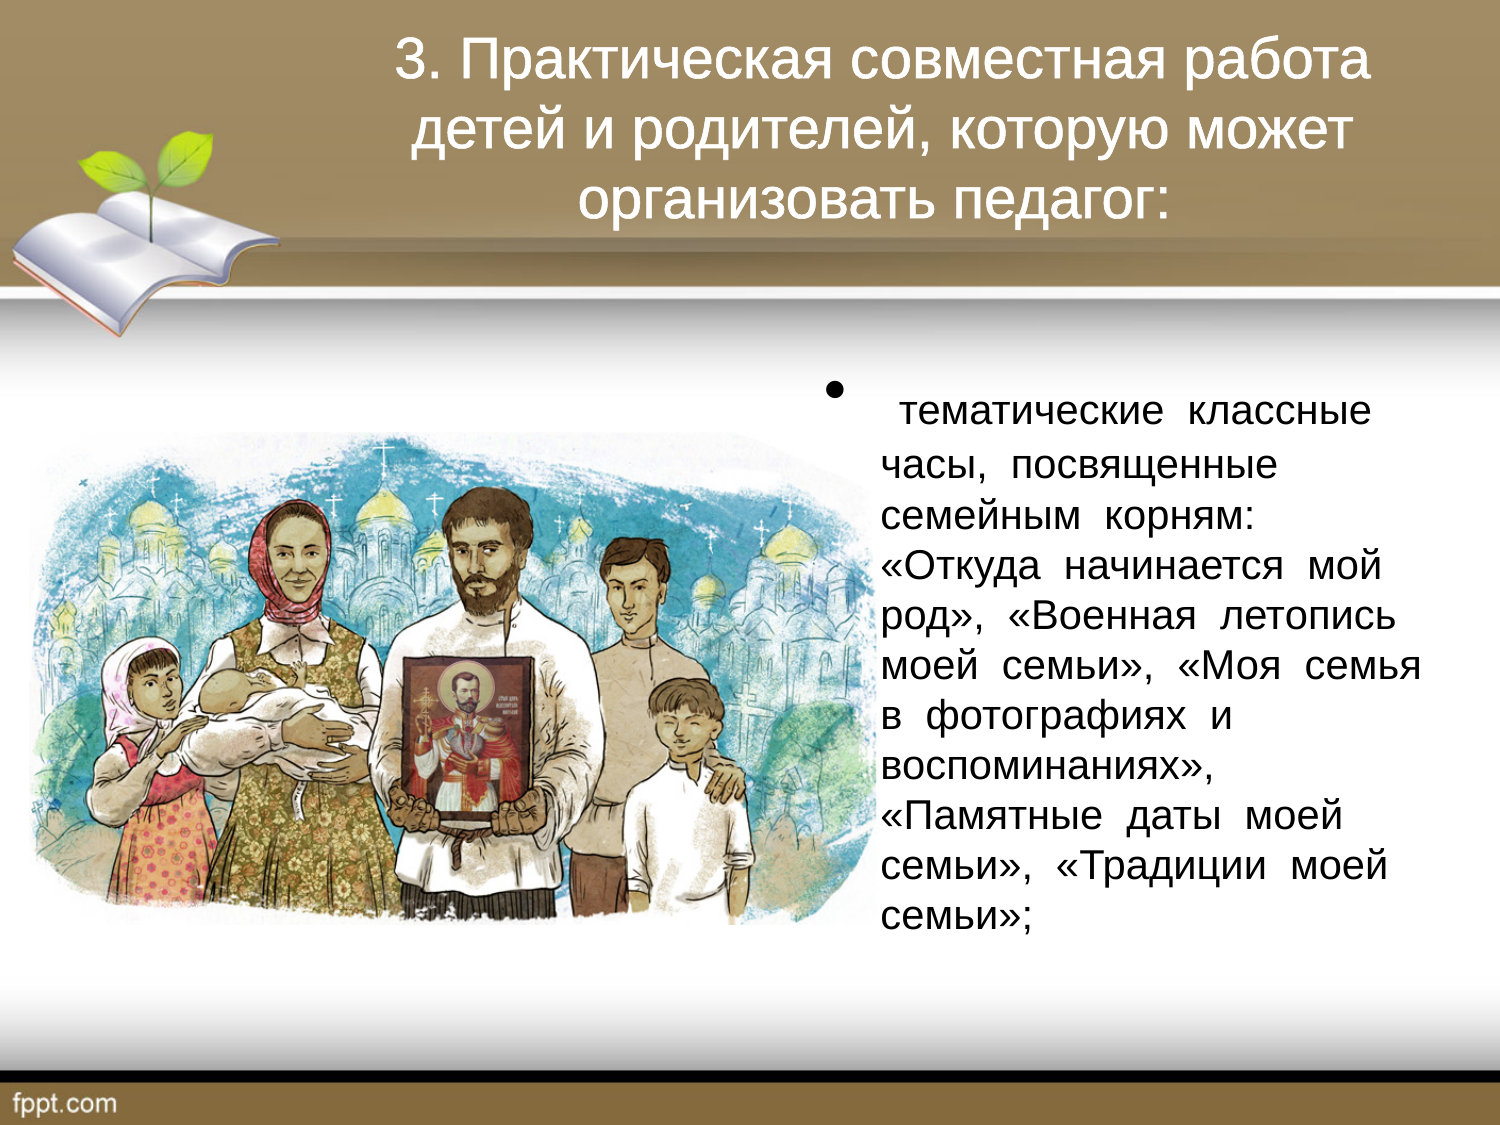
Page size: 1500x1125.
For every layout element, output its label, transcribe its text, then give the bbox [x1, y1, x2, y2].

list тематические классные часы, посвященные семейным корням: «Откуда начинается мой род», «Военная летопись моей семьи», «Моя семья в фотографиях и воспоминаниях», «Памятные даты моей семьи», «Традиции моей семьи»; [808, 349, 1449, 1064]
picture [0, 0, 1500, 1125]
title 3. Практическая совместная работа детей и родителей, которую может организовать педагог: [312, 30, 1453, 219]
